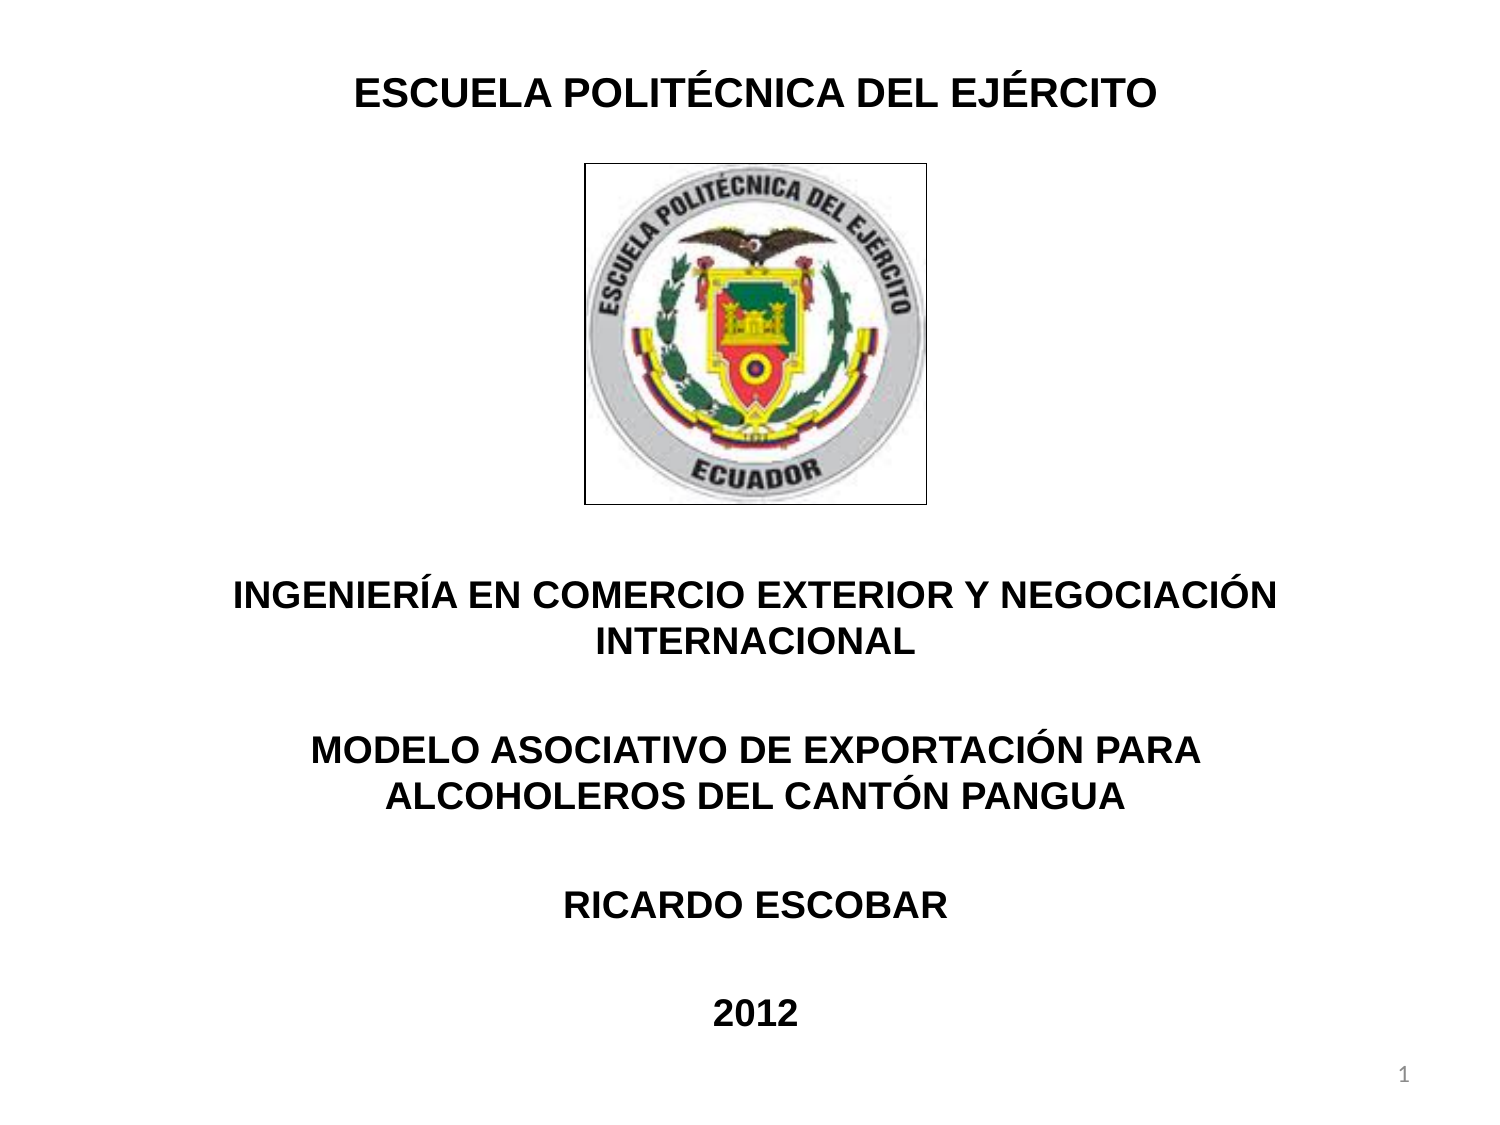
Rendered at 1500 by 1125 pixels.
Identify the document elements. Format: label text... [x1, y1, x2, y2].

text_box ESCUELA POLITÉCNICA DEL EJÉRCITO [328, 58, 1184, 124]
subtitle INGENIERÍA EN COMERCIO EXTERIOR Y NEGOCIACIÓN INTERNACIONAL MODELO ASOCIATIVO DE EXPORTACIÓN PARA ALCOHOLEROS DEL CANTÓN PANGUA RICARDO ESCOBAR 2012 [152, 562, 1360, 1043]
slide_number 1 [1074, 1042, 1425, 1103]
picture [585, 163, 927, 505]
